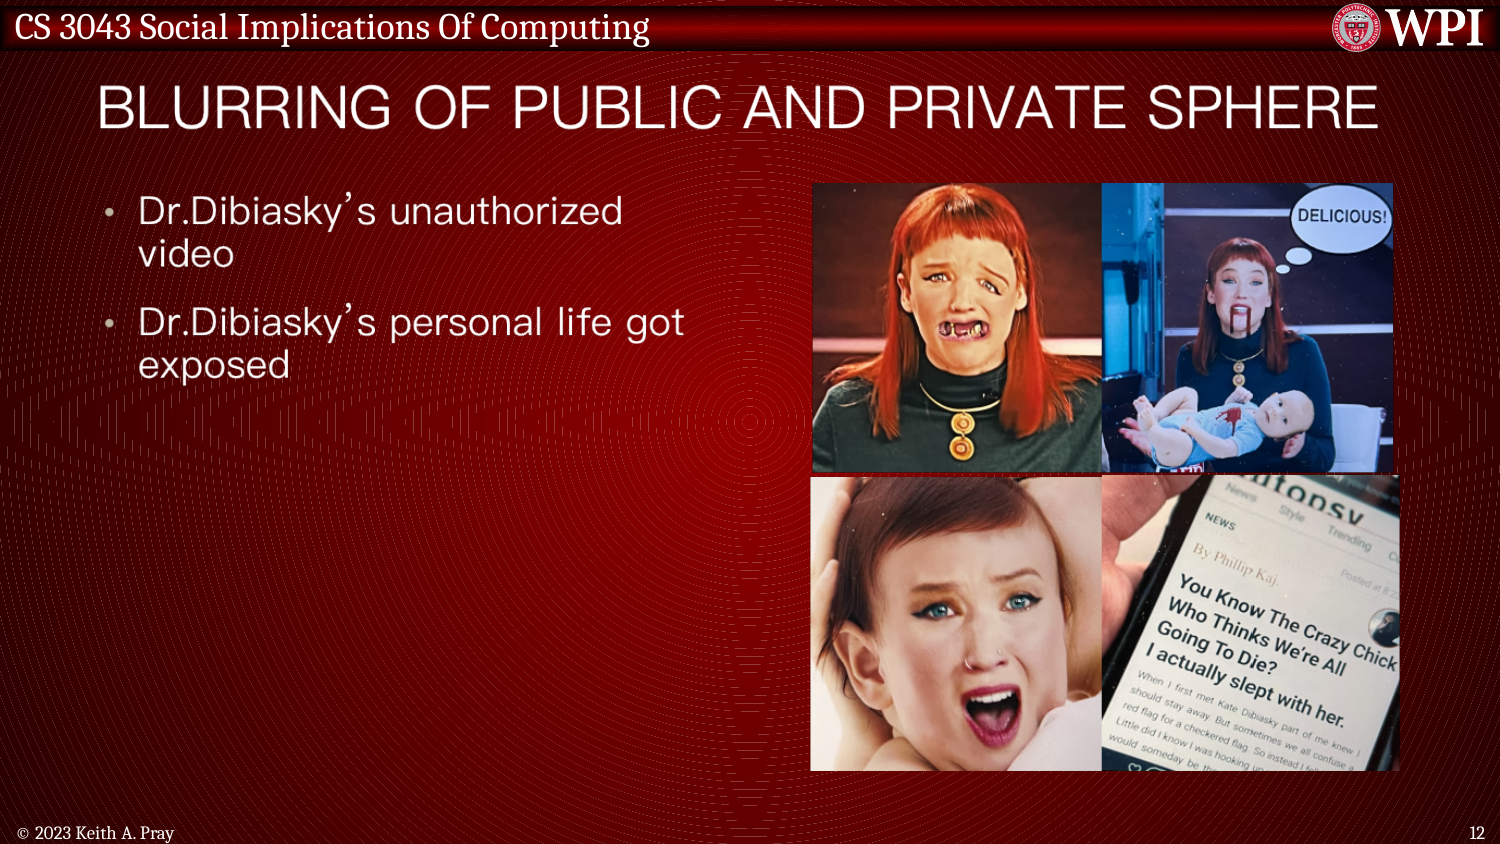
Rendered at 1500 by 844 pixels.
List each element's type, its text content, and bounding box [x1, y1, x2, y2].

footer © 2023 Keith A. Pray [0, 819, 913, 844]
slide_number 12 [1397, 819, 1500, 844]
picture [80, 3, 1483, 771]
